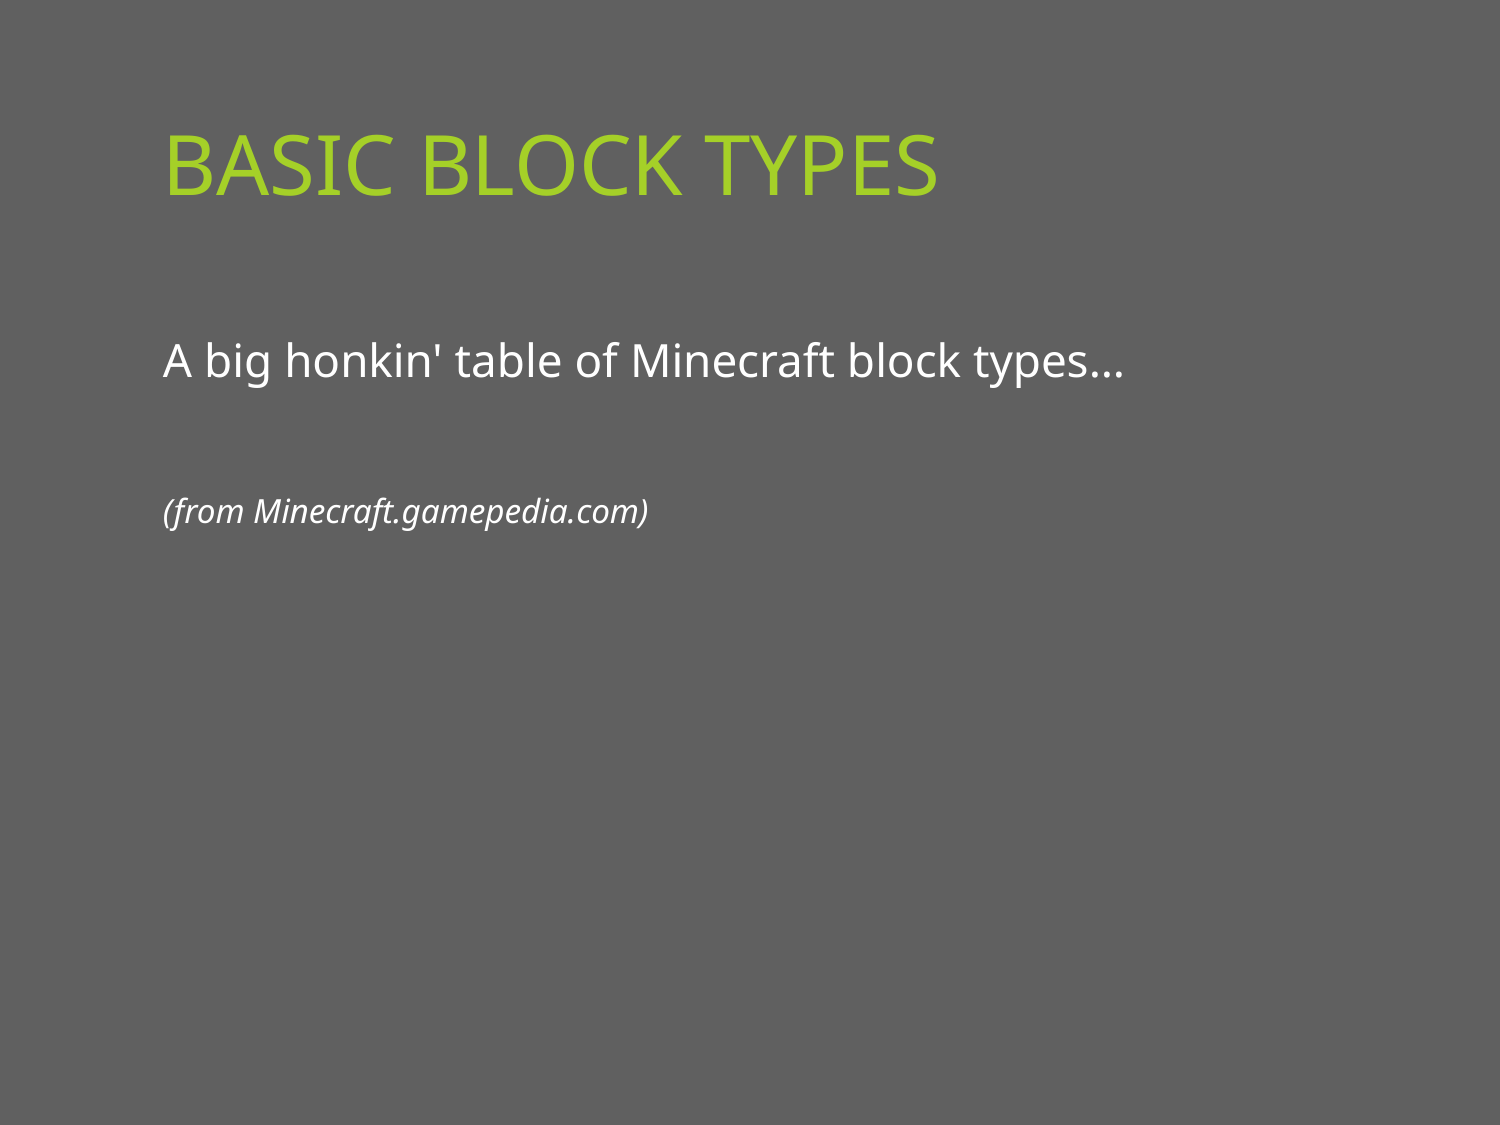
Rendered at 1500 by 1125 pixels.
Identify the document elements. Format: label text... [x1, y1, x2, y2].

title Basic Block Types [147, 46, 1352, 295]
list A big honkin' table of Minecraft block types… (from Minecraft.gamepedia.com) [147, 329, 1352, 1020]
